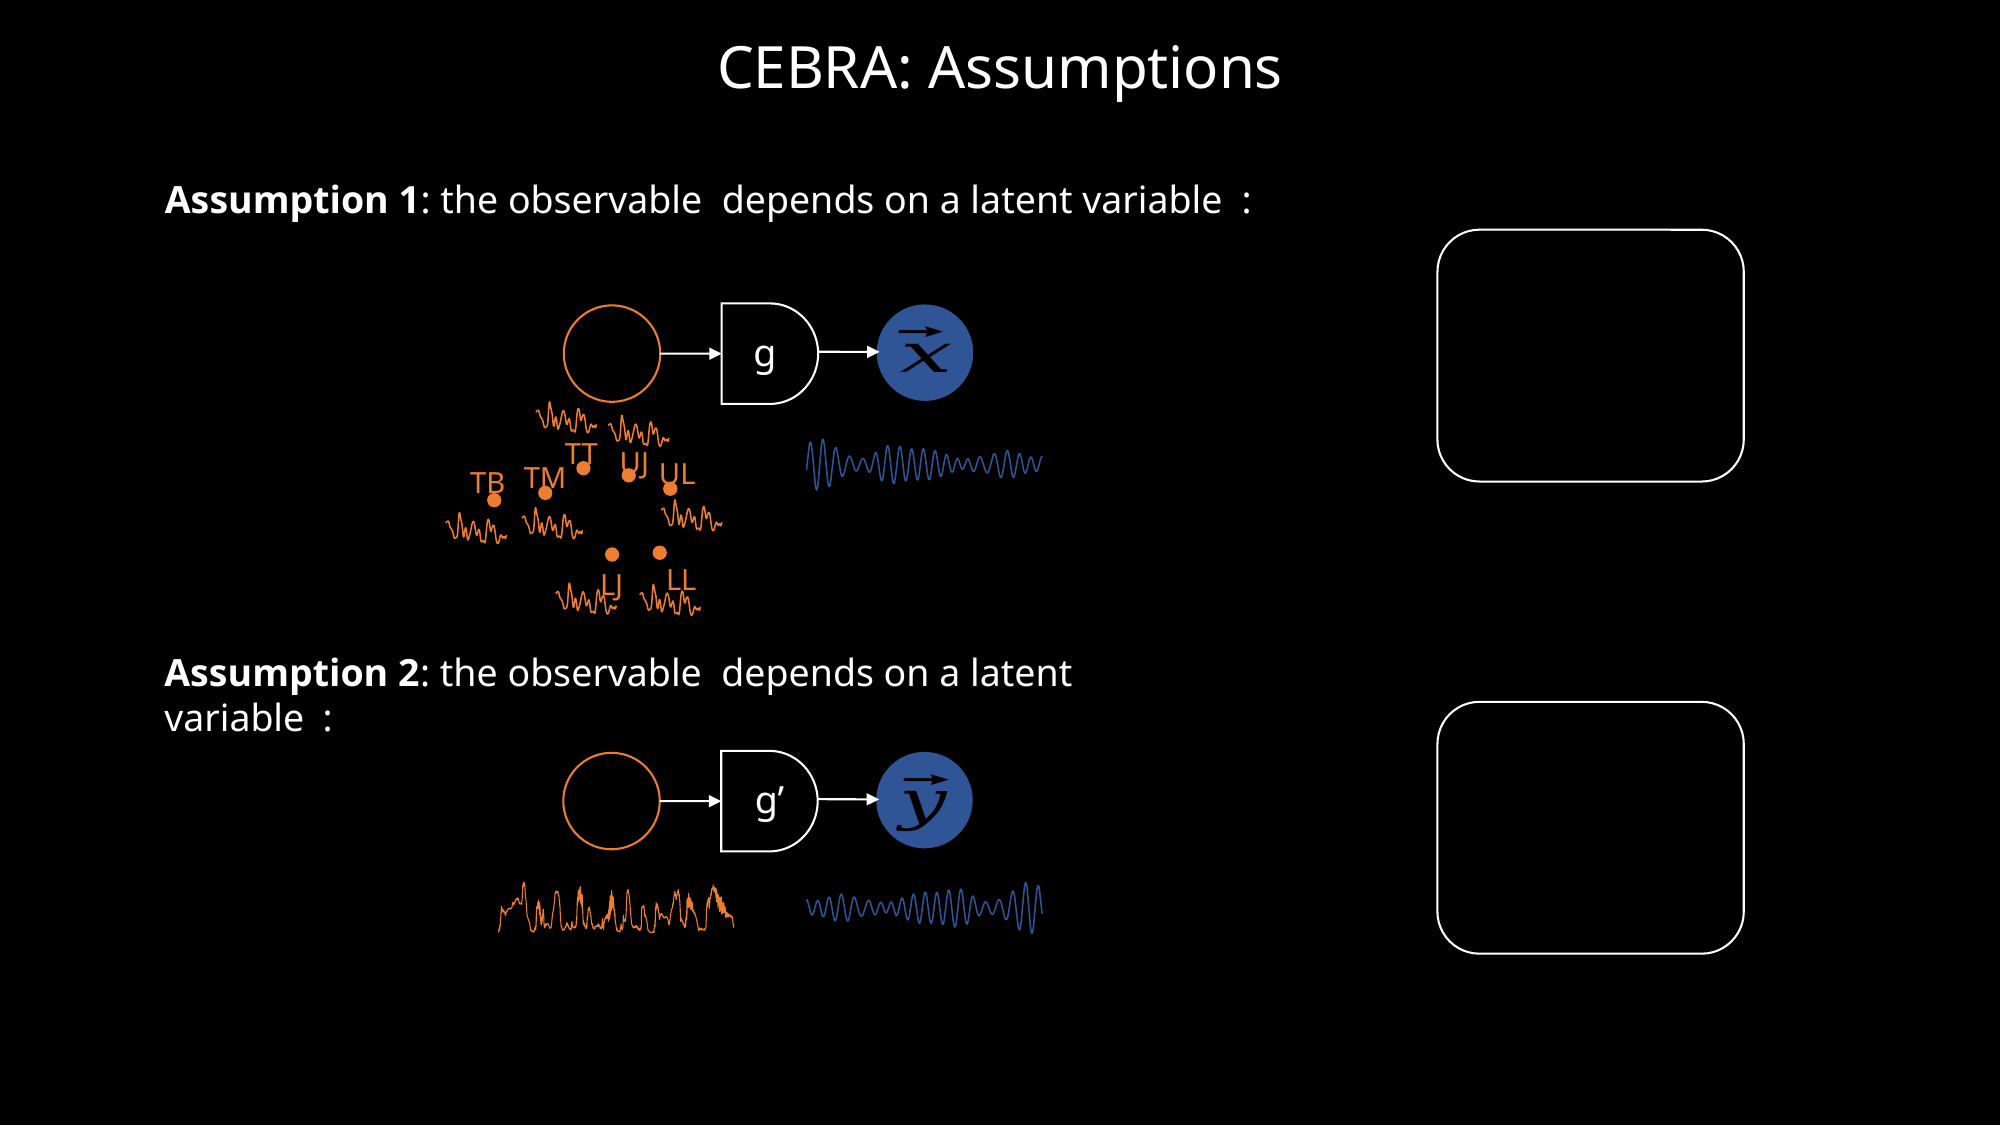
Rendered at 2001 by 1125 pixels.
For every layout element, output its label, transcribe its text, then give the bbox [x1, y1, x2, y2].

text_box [446, 401, 722, 616]
text_box [819, 439, 1042, 487]
text_box CEBRA: Assumptions [702, 22, 1298, 108]
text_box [718, 149, 819, 559]
text_box [819, 882, 1043, 934]
text_box [1436, 700, 1745, 955]
text_box [498, 882, 717, 933]
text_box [717, 596, 819, 1006]
text_box [1436, 228, 1745, 483]
